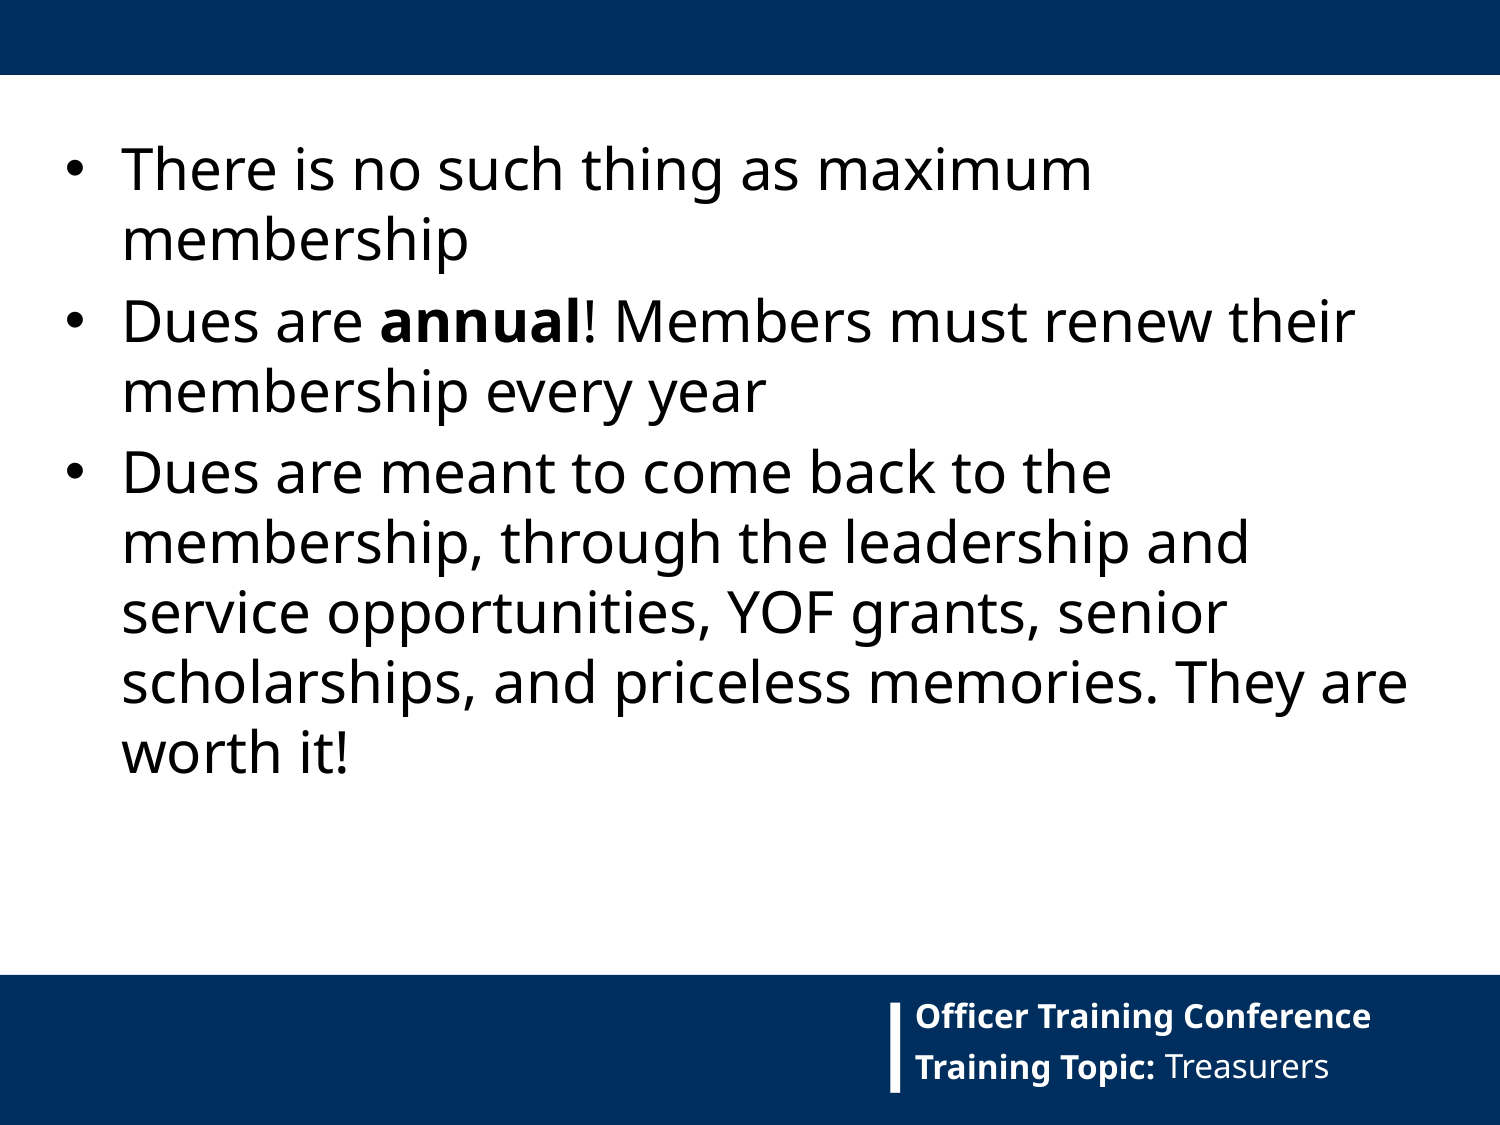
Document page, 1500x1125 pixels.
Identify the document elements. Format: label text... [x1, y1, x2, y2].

list Treasurers [1149, 1037, 1388, 1095]
list There is no such thing as maximum membership Dues are annual! Members must renew their membership every year Dues are meant to come back to the membership, through the leadership and service opportunities, YOF grants, senior scholarships, and priceless memories. They are worth it! [50, 125, 1450, 925]
